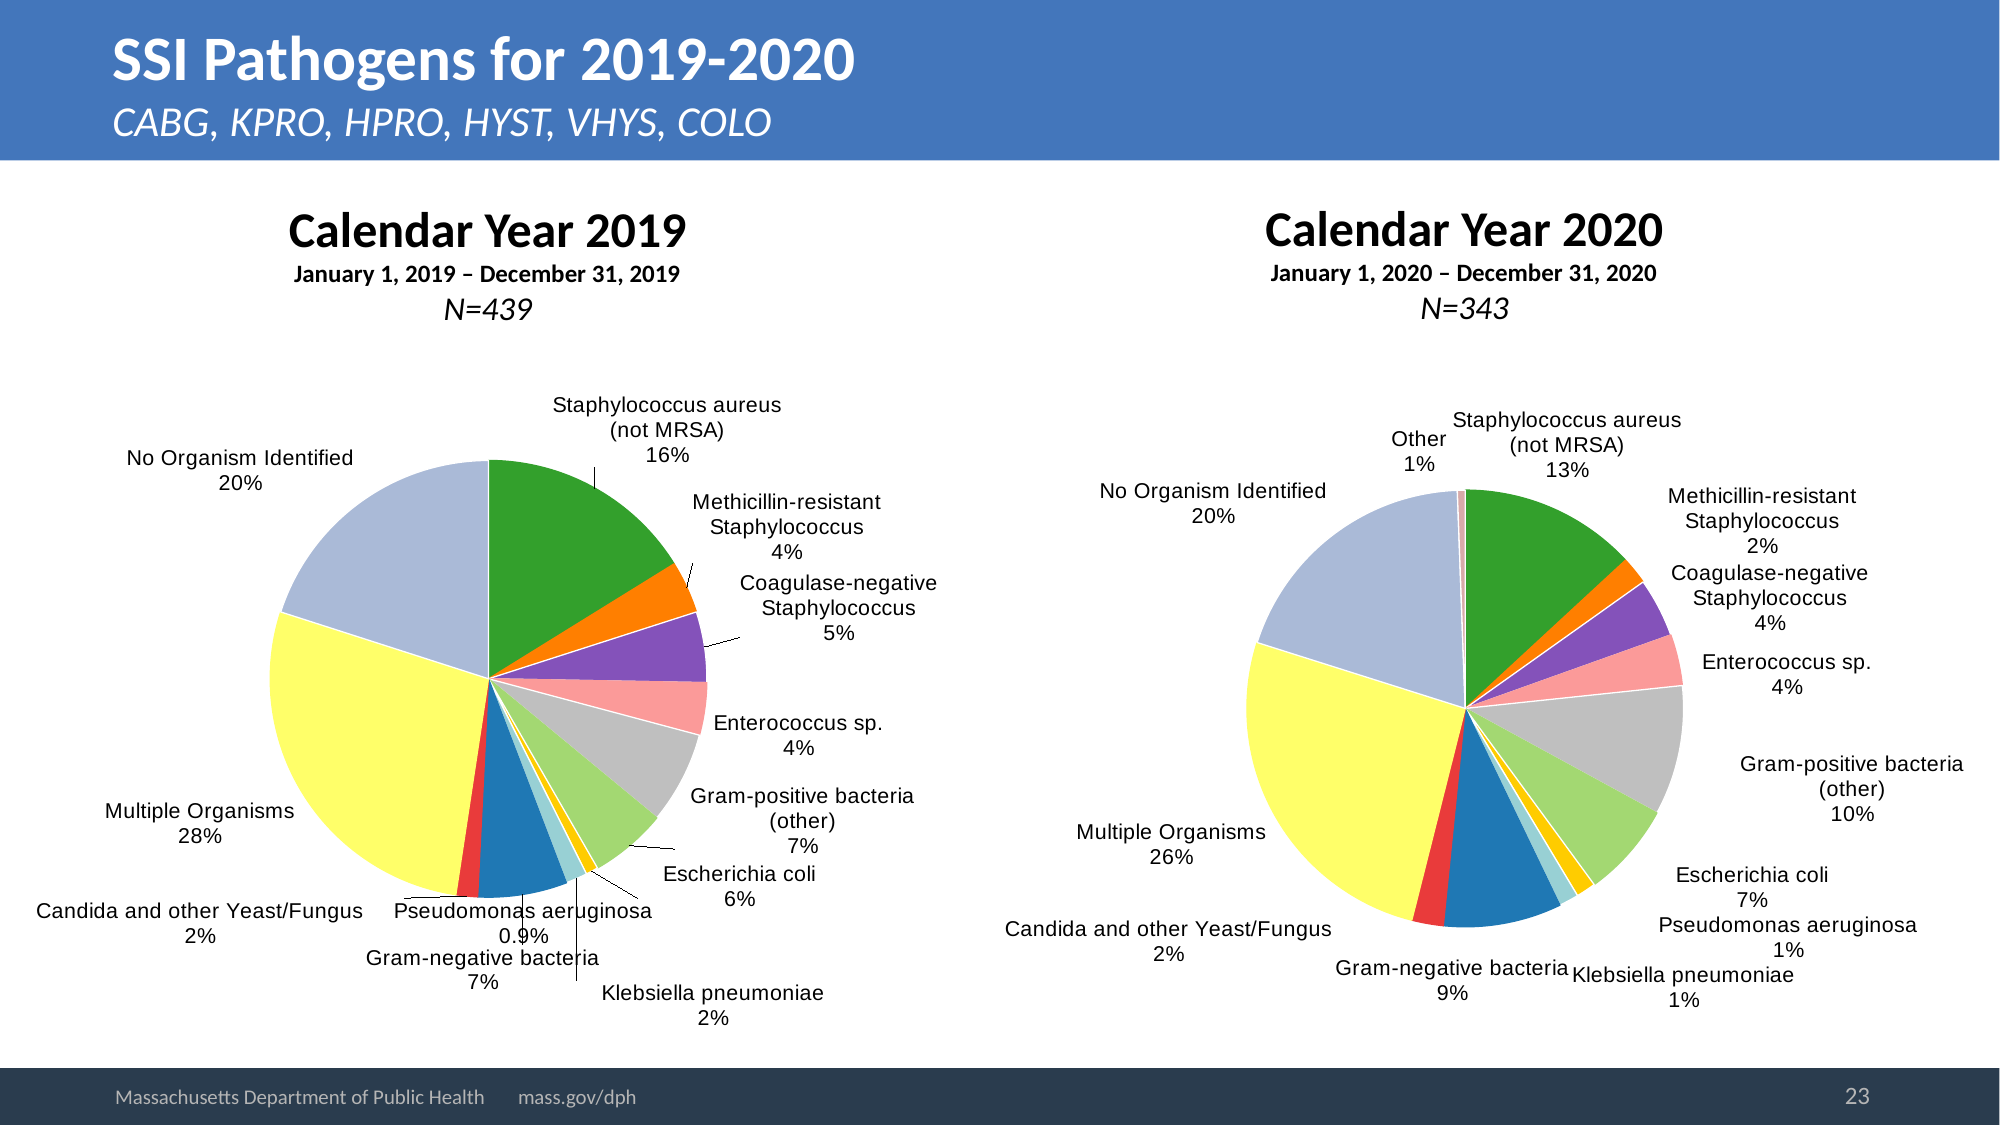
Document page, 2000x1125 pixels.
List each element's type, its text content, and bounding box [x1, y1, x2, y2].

chart [0, 314, 2000, 1072]
title SSI Pathogens for 2019-2020 CABG, KPRO, HPRO, HYST, VHYS, COLO [97, 9, 1897, 153]
slide_number 23 [1436, 1079, 1886, 1125]
text_box Calendar Year 2019 January 1, 2019 – December 31, 2019 N=439 [14, 190, 962, 313]
footer Massachusetts Department of Public Health mass.gov/dph [100, 1068, 727, 1124]
text_box Calendar Year 2020 January 1, 2020 – December 31, 2020 N=343 [991, 189, 1938, 334]
